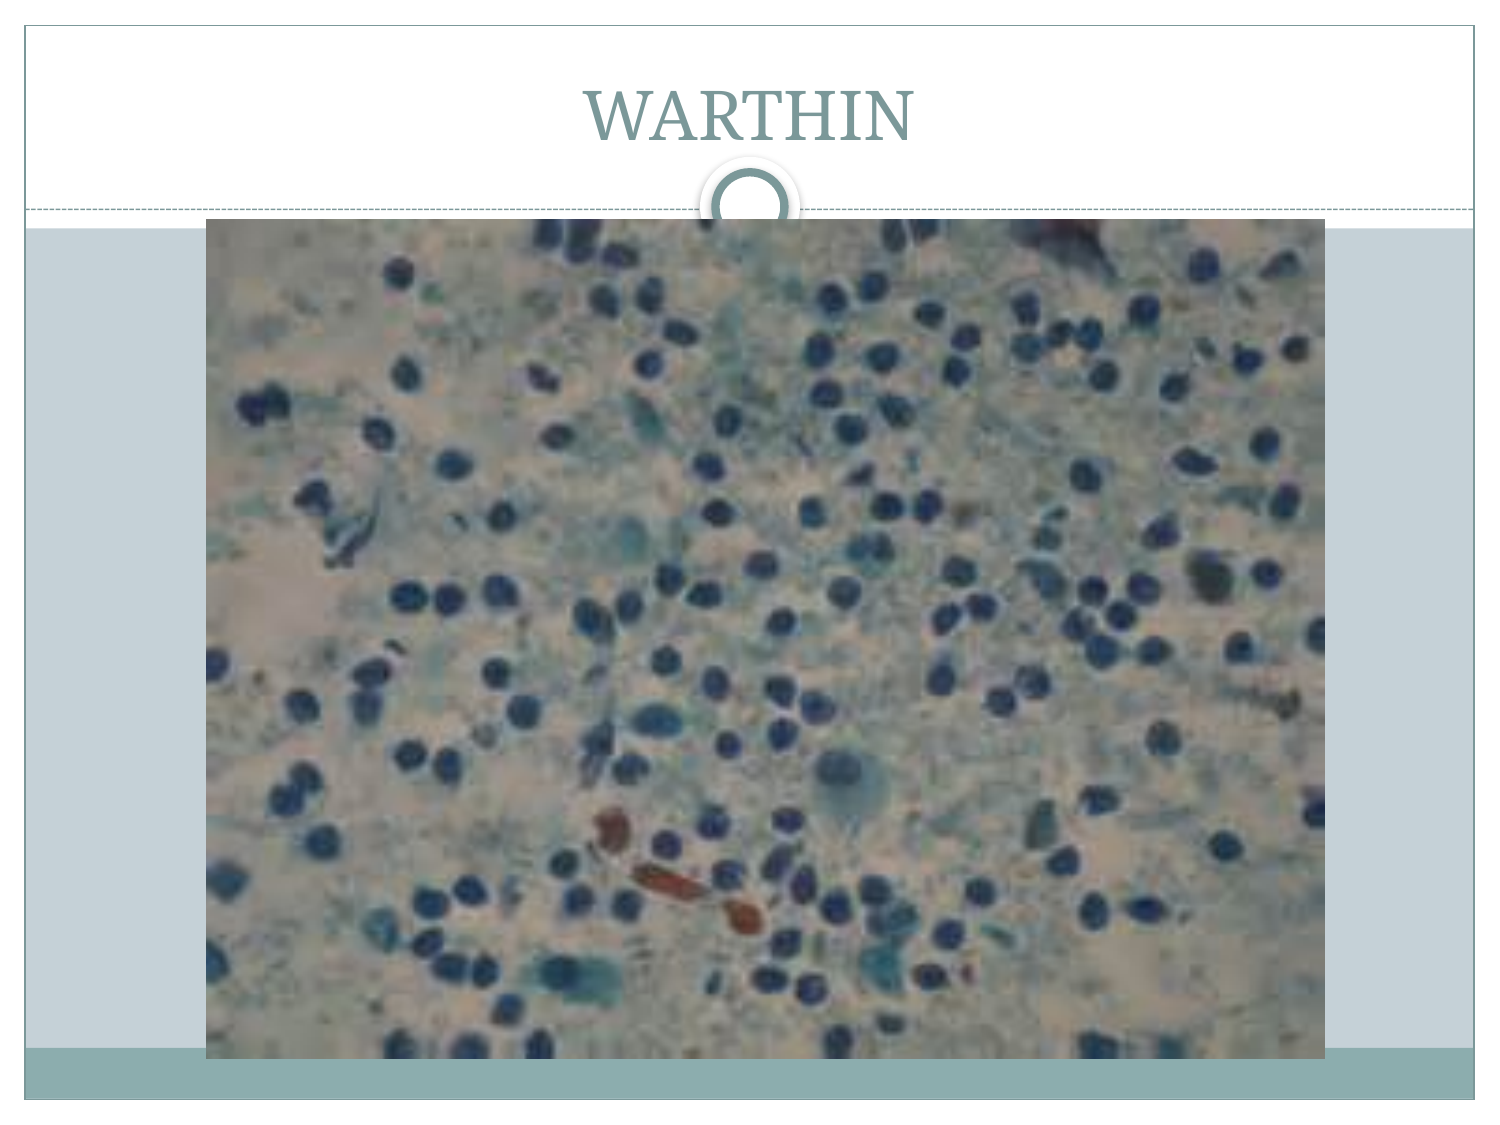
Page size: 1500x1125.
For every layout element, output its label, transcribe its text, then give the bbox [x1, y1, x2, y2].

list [206, 219, 1326, 1059]
title WARTHIN [49, 37, 1450, 162]
